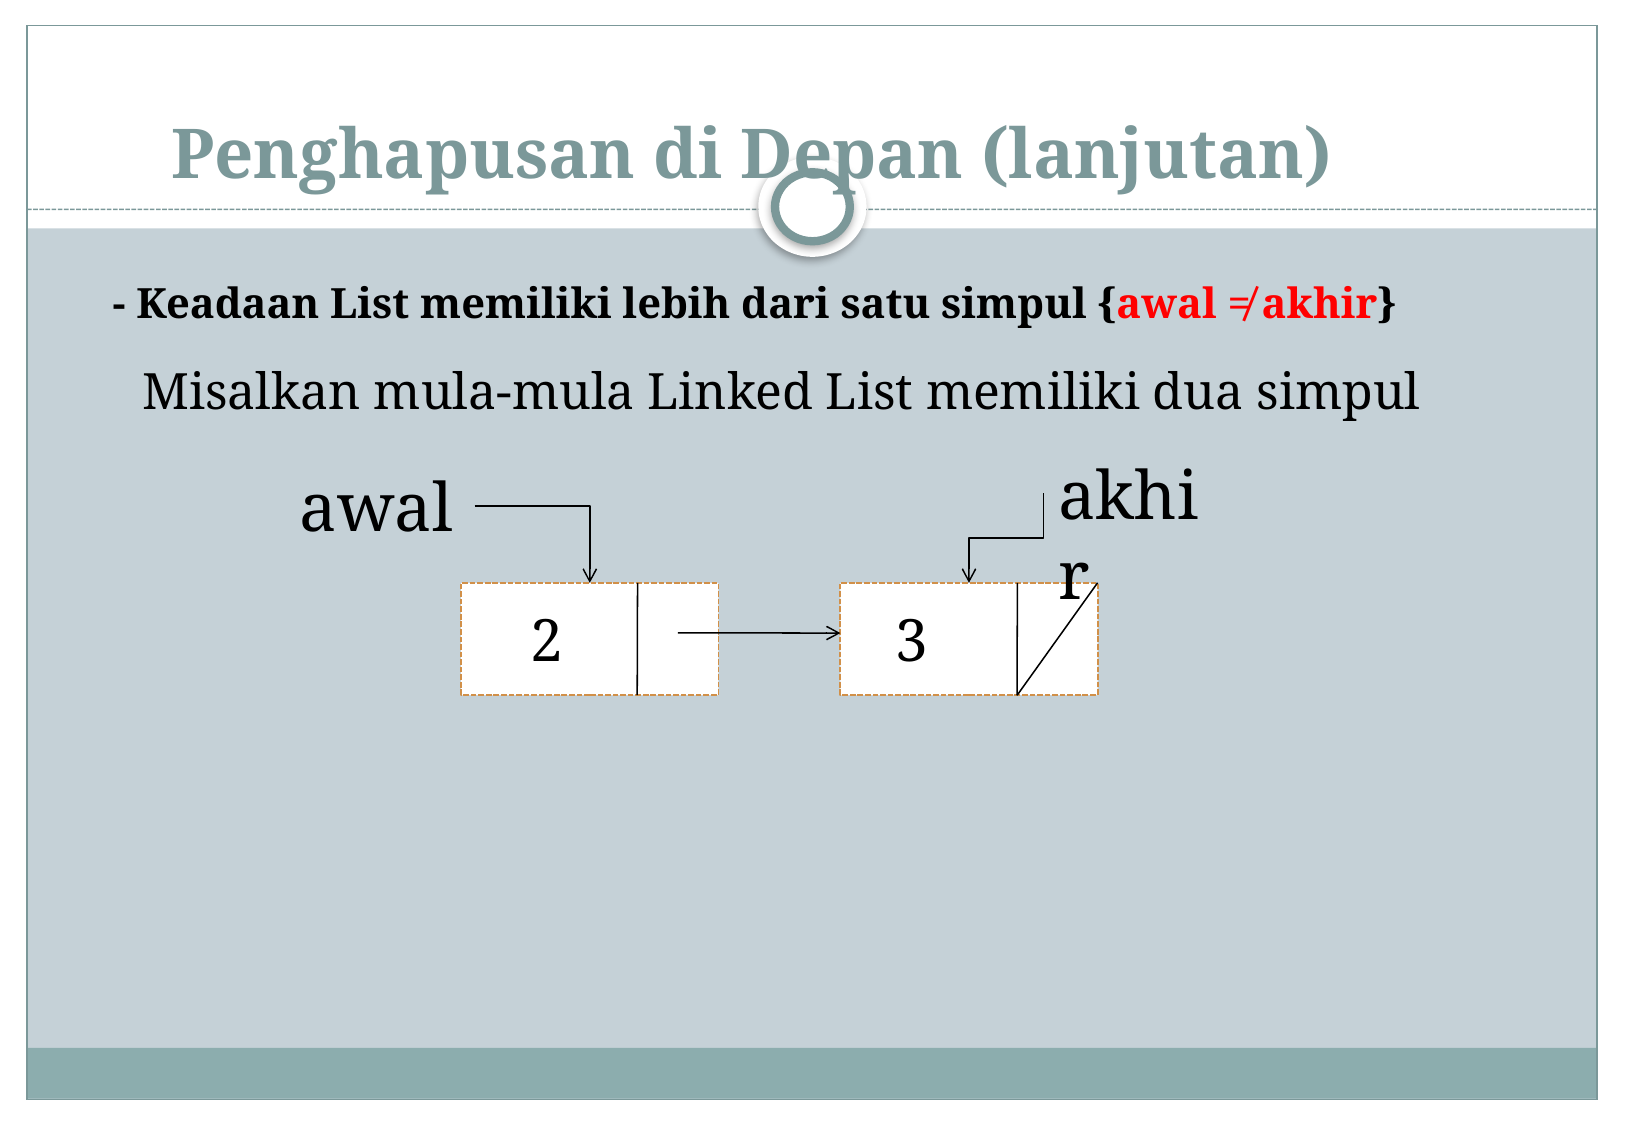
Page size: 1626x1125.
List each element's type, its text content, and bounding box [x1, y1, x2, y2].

title Penghapusan di Depan (lanjutan) [27, 37, 1477, 200]
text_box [284, 445, 1234, 696]
text_box Misalkan mula-mula Linked List memiliki dua simpul [127, 351, 1577, 453]
list - Keadaan List memiliki lebih dari satu simpul {awal ≠ akhir} [97, 269, 1547, 371]
